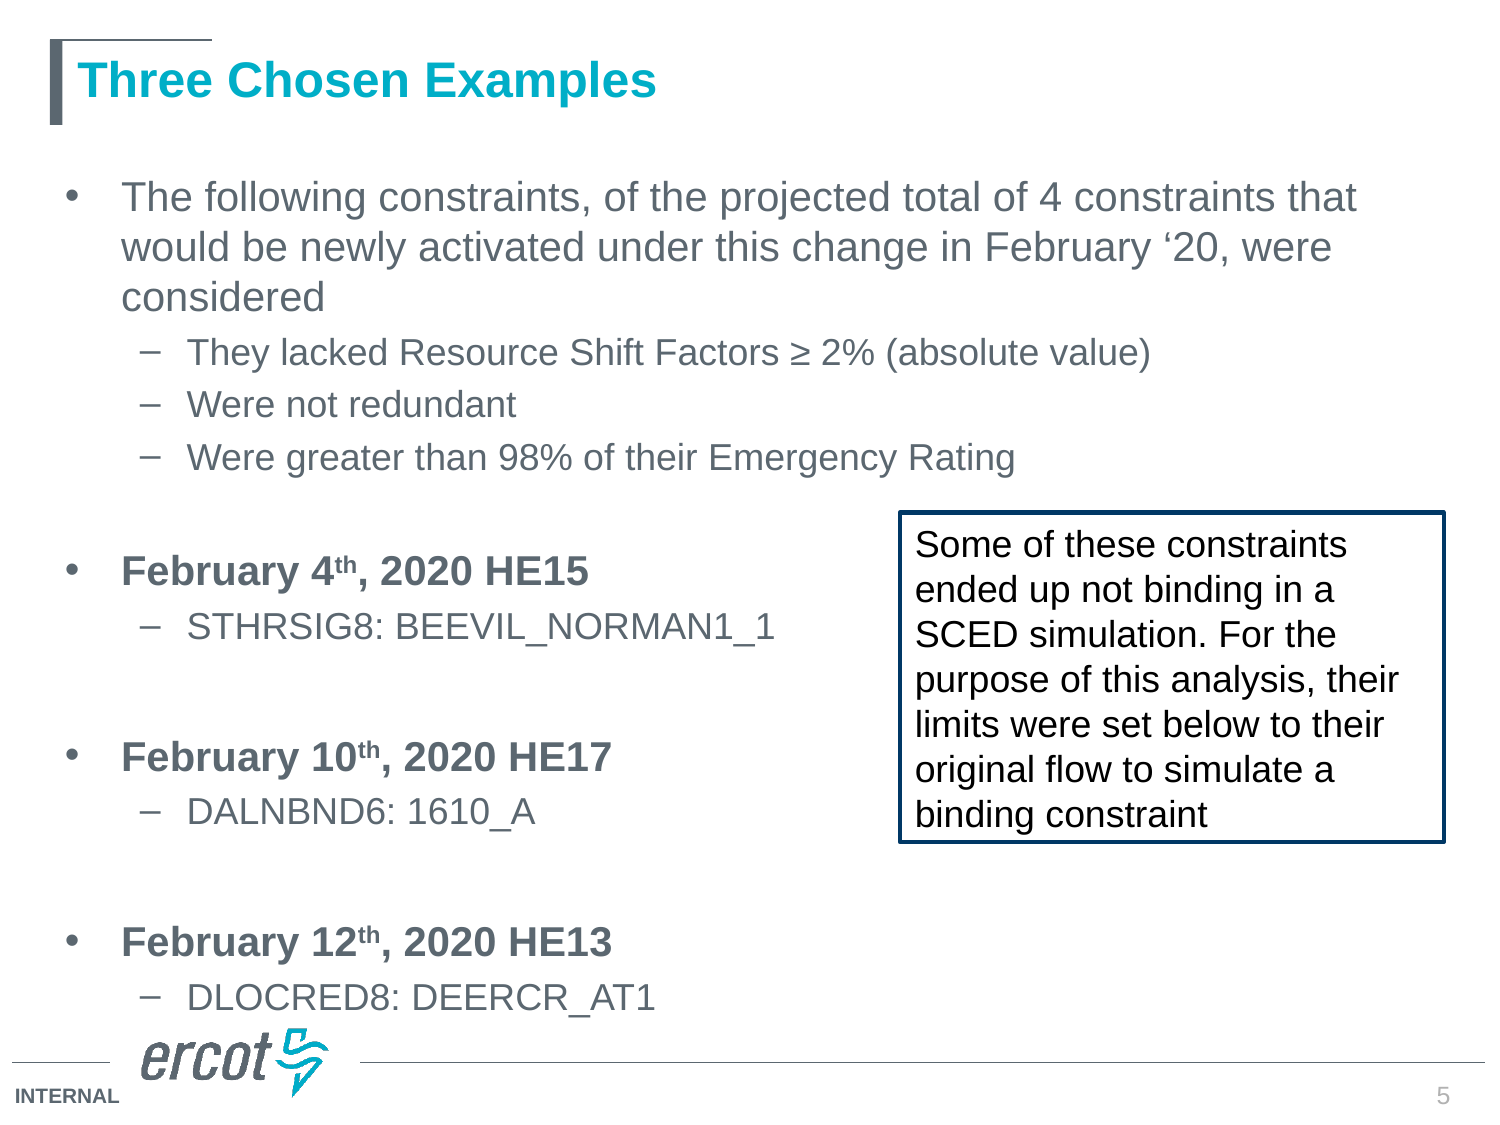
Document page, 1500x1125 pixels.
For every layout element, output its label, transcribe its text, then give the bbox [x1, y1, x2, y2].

title Three Chosen Examples [62, 39, 1450, 125]
list The following constraints, of the projected total of 4 constraints that would be newly activated under this change in February ‘20, were considered They lacked Resource Shift Factors ≥ 2% (absolute value) Were not redundant Were greater than 98% of their Emergency Rating February 4th, 2020 HE15 STHRSIG8: BEEVIL_NORMAN1_1 February 10th, 2020 HE17 DALNBND6: 1610_A February 12th, 2020 HE13 DLOCRED8: DEERCR_AT1 [50, 162, 1450, 992]
picture [137, 1024, 332, 1100]
text_box Some of these constraints ended up not binding in a SCED simulation. For the purpose of this analysis, their limits were set below to their original flow to simulate a binding constraint [898, 510, 1446, 844]
slide_number 5 [1400, 1076, 1488, 1113]
